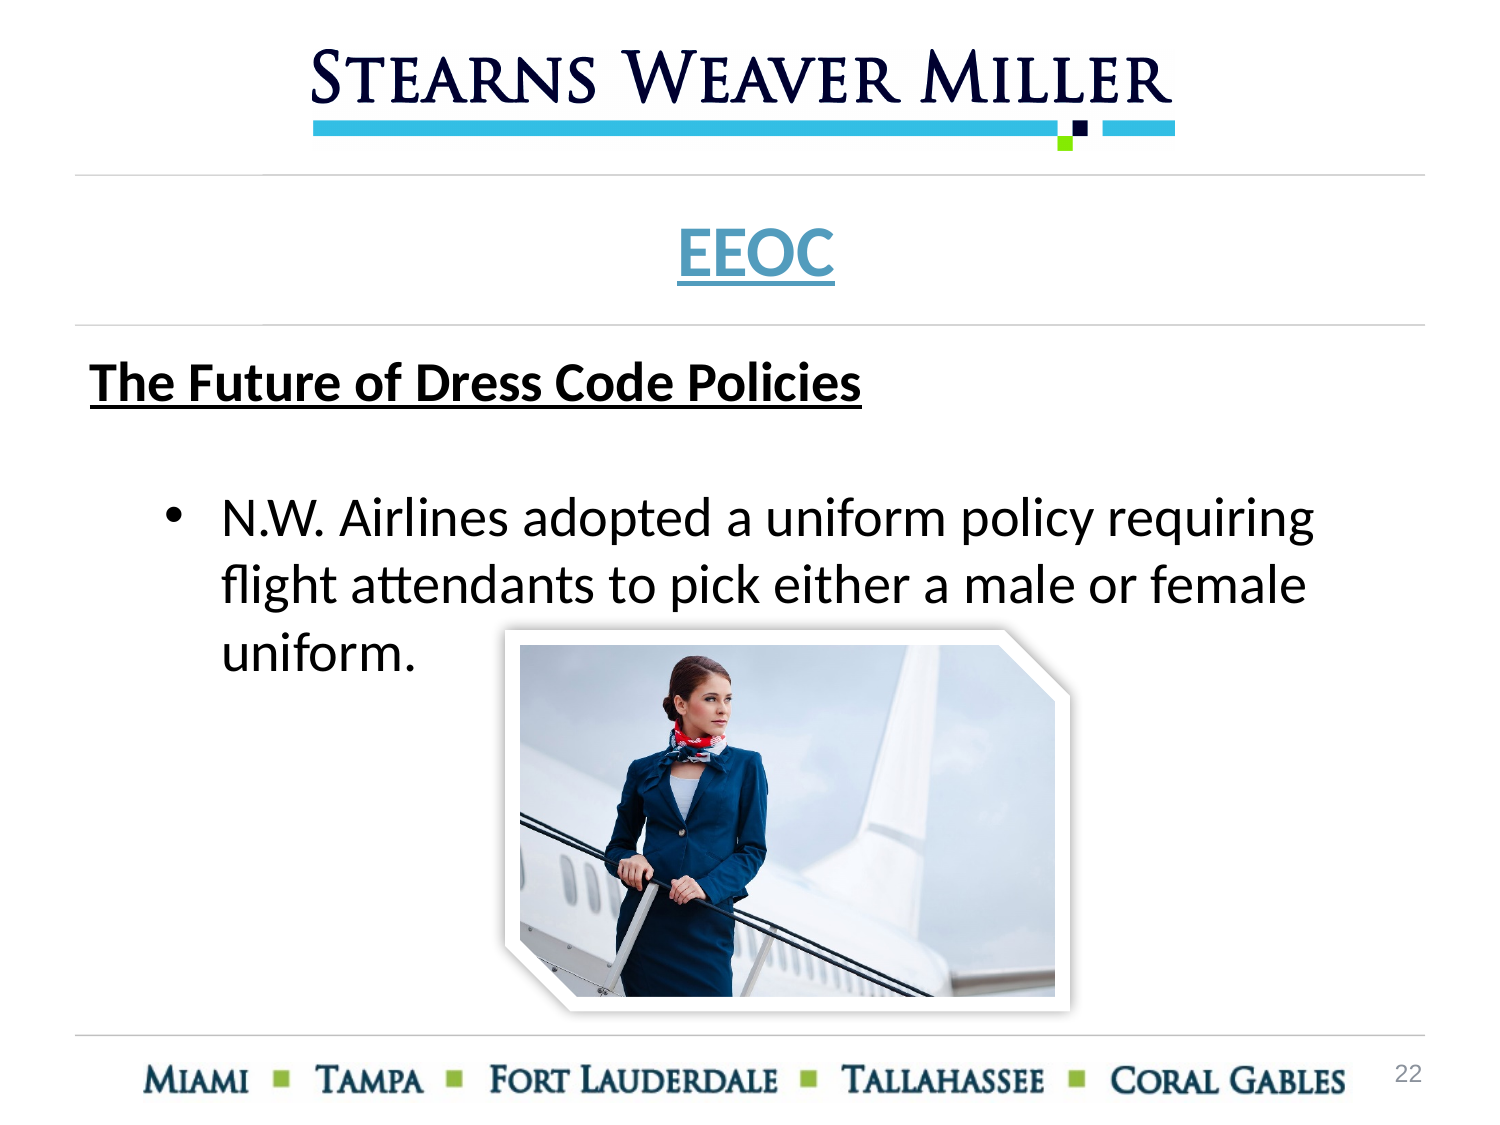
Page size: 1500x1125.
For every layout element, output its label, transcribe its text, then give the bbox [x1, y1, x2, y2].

picture [143, 1062, 1353, 1103]
text_box The Future of Dress Code Policies N.W. Airlines adopted a uniform policy requiring flight attendants to pick either a male or female uniform. [74, 337, 1438, 690]
text_box EEOC [74, 196, 1438, 299]
picture [312, 49, 1175, 151]
picture [512, 637, 1063, 1005]
slide_number 22 [1371, 1042, 1438, 1103]
